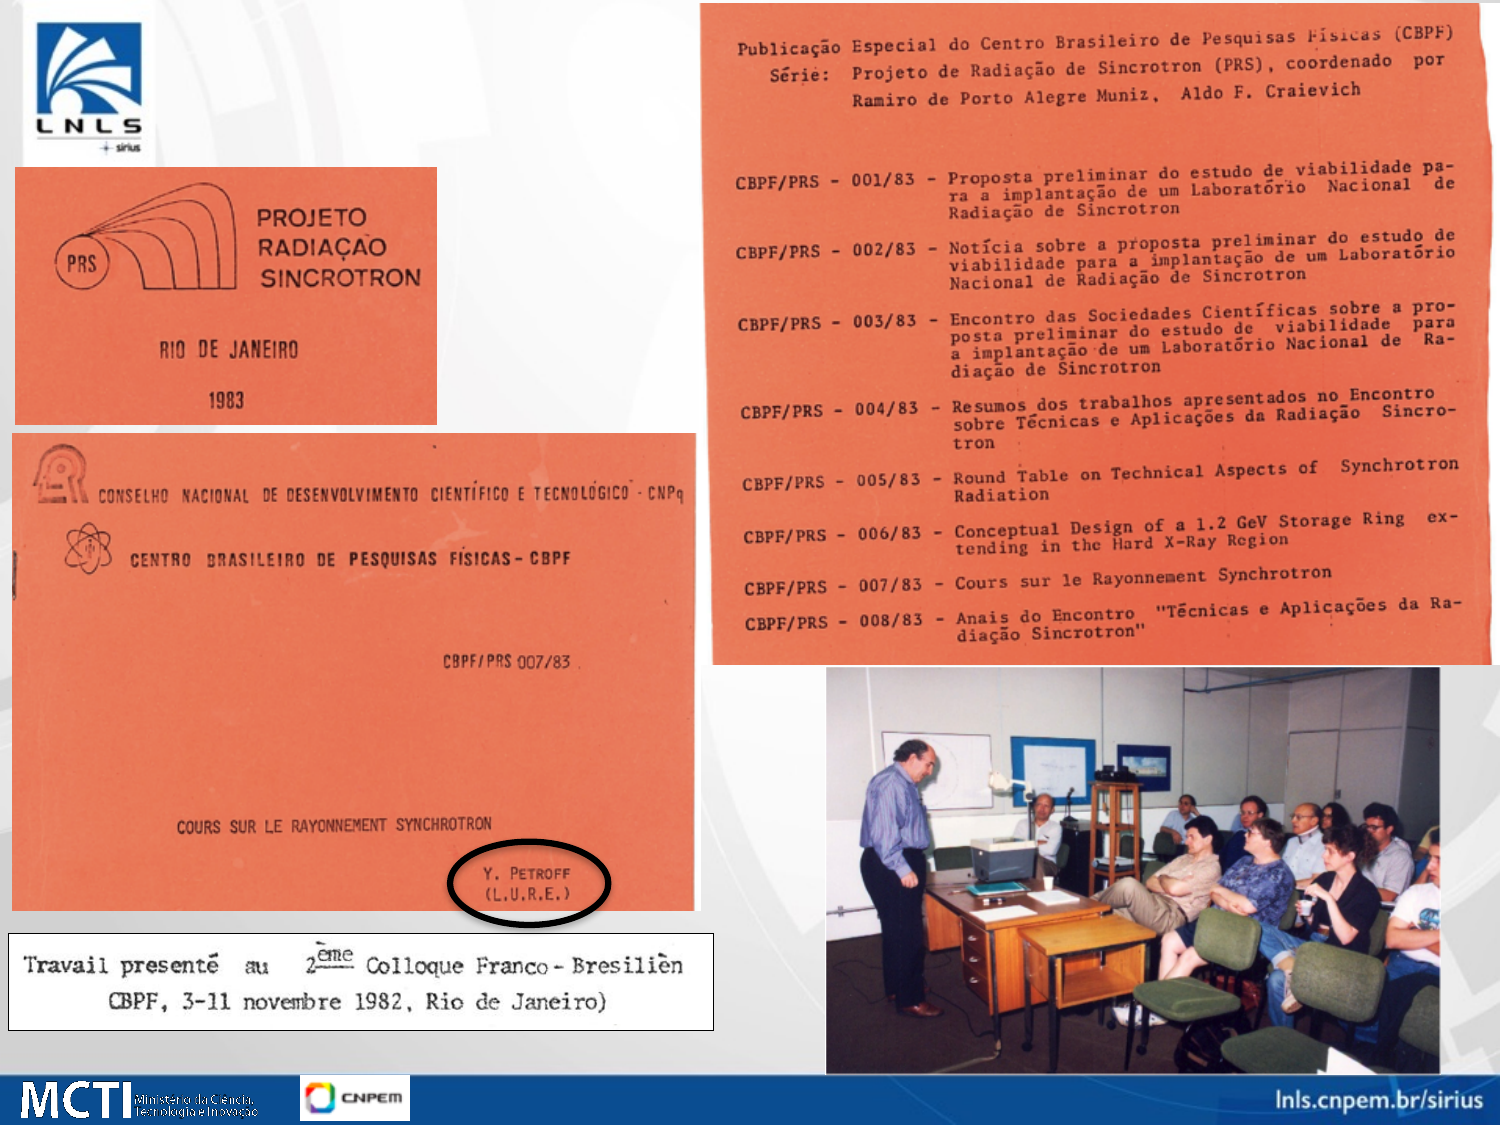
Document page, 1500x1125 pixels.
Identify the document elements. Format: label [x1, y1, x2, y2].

text_box [489, 920, 570, 926]
picture [0, 0, 1500, 1125]
